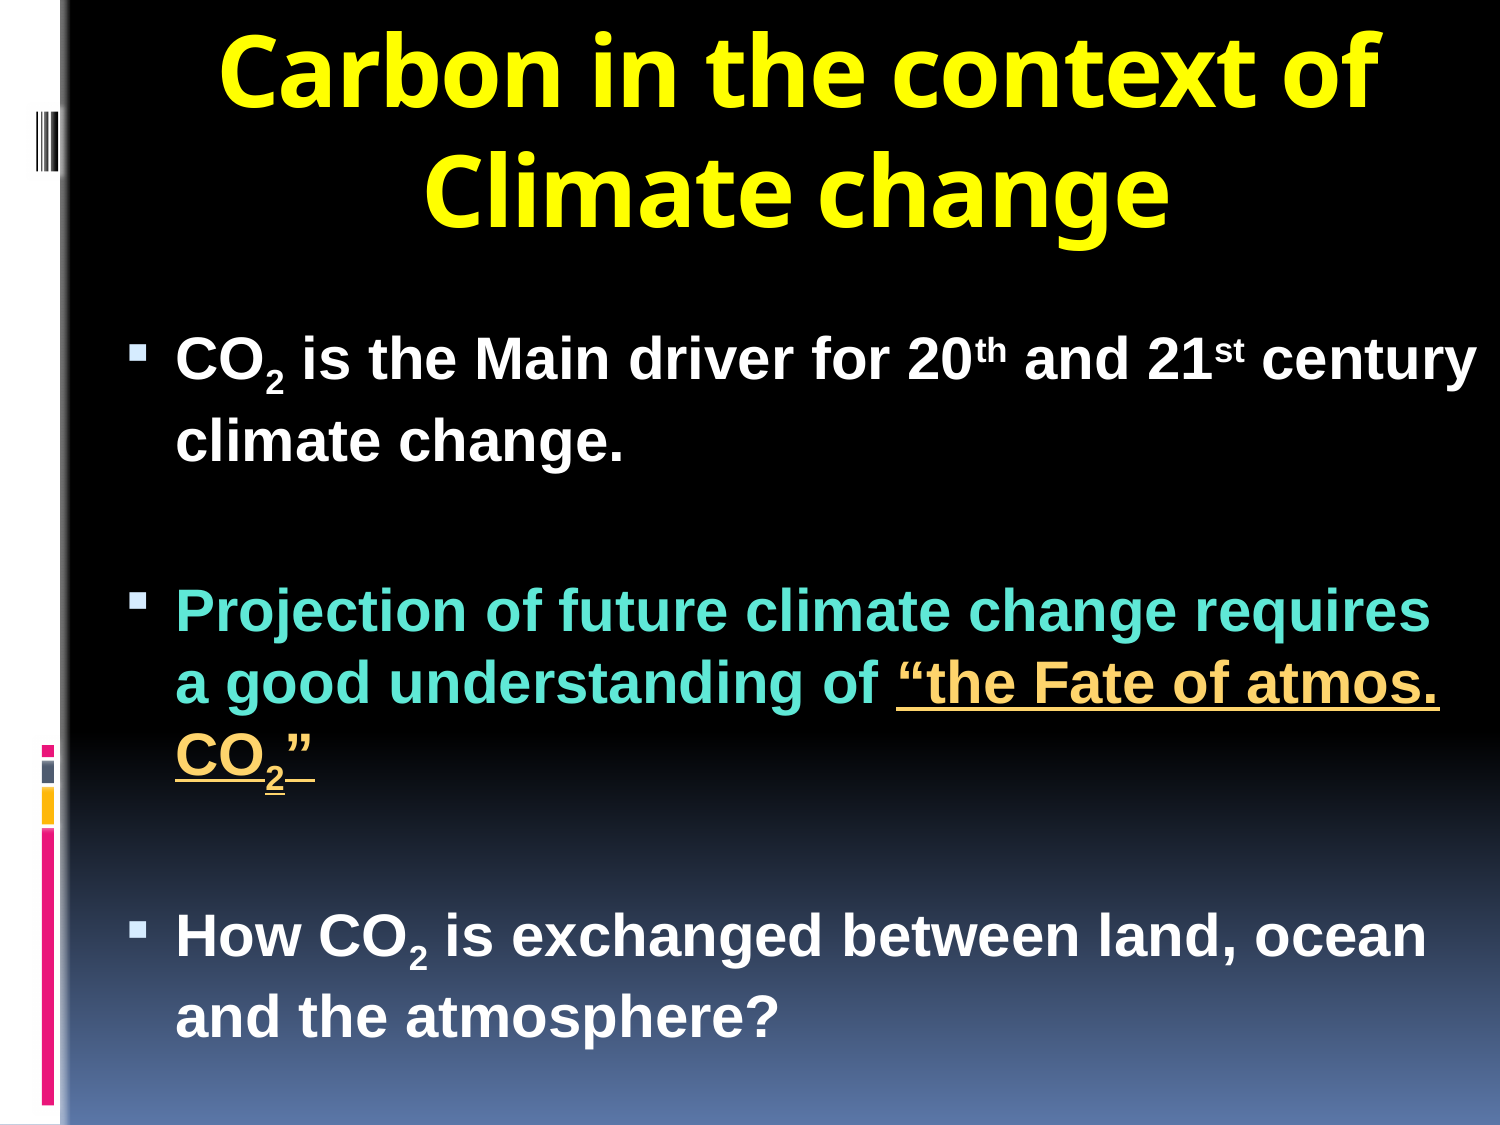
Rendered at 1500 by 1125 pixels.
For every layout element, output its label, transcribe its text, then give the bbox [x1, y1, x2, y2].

title Carbon in the context of Climate change [159, 0, 1435, 150]
list CO2 is the Main driver for 20th and 21st century climate change. Projection of future climate change requires a good understanding of “the Fate of atmos. CO2” How CO2 is exchanged between land, ocean and the atmosphere? [99, 231, 1494, 1065]
